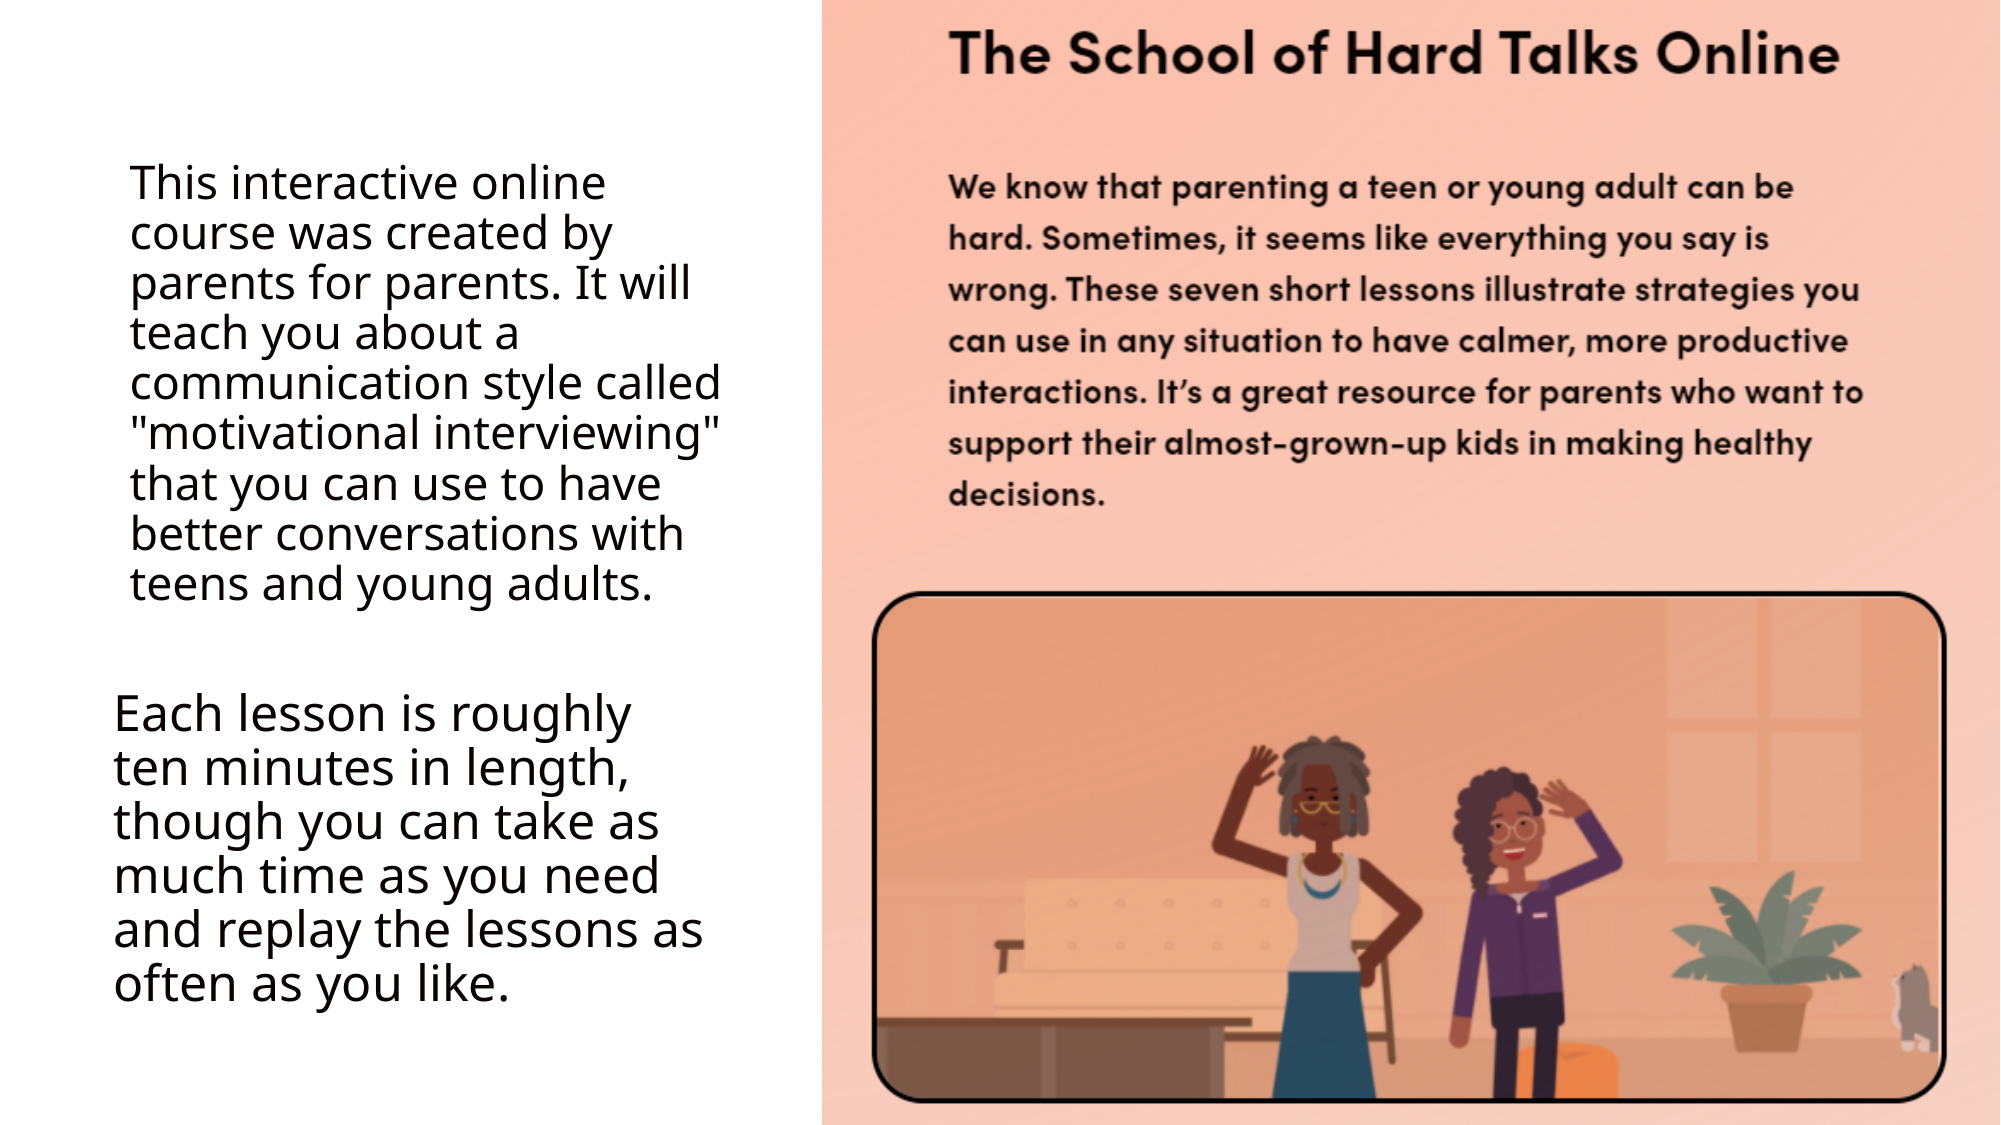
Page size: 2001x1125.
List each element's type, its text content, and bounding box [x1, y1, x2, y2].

list This interactive online course was created by parents for parents. It will teach you about a communication style called "motivational interviewing" that you can use to have better conversations with teens and young adults. [114, 151, 738, 668]
title Each lesson is roughly ten minutes in length, though you can take as much time as you need and replay the lessons as often as you like. [98, 667, 724, 1033]
text_box [0, 0, 821, 1125]
picture [821, 0, 2000, 1125]
